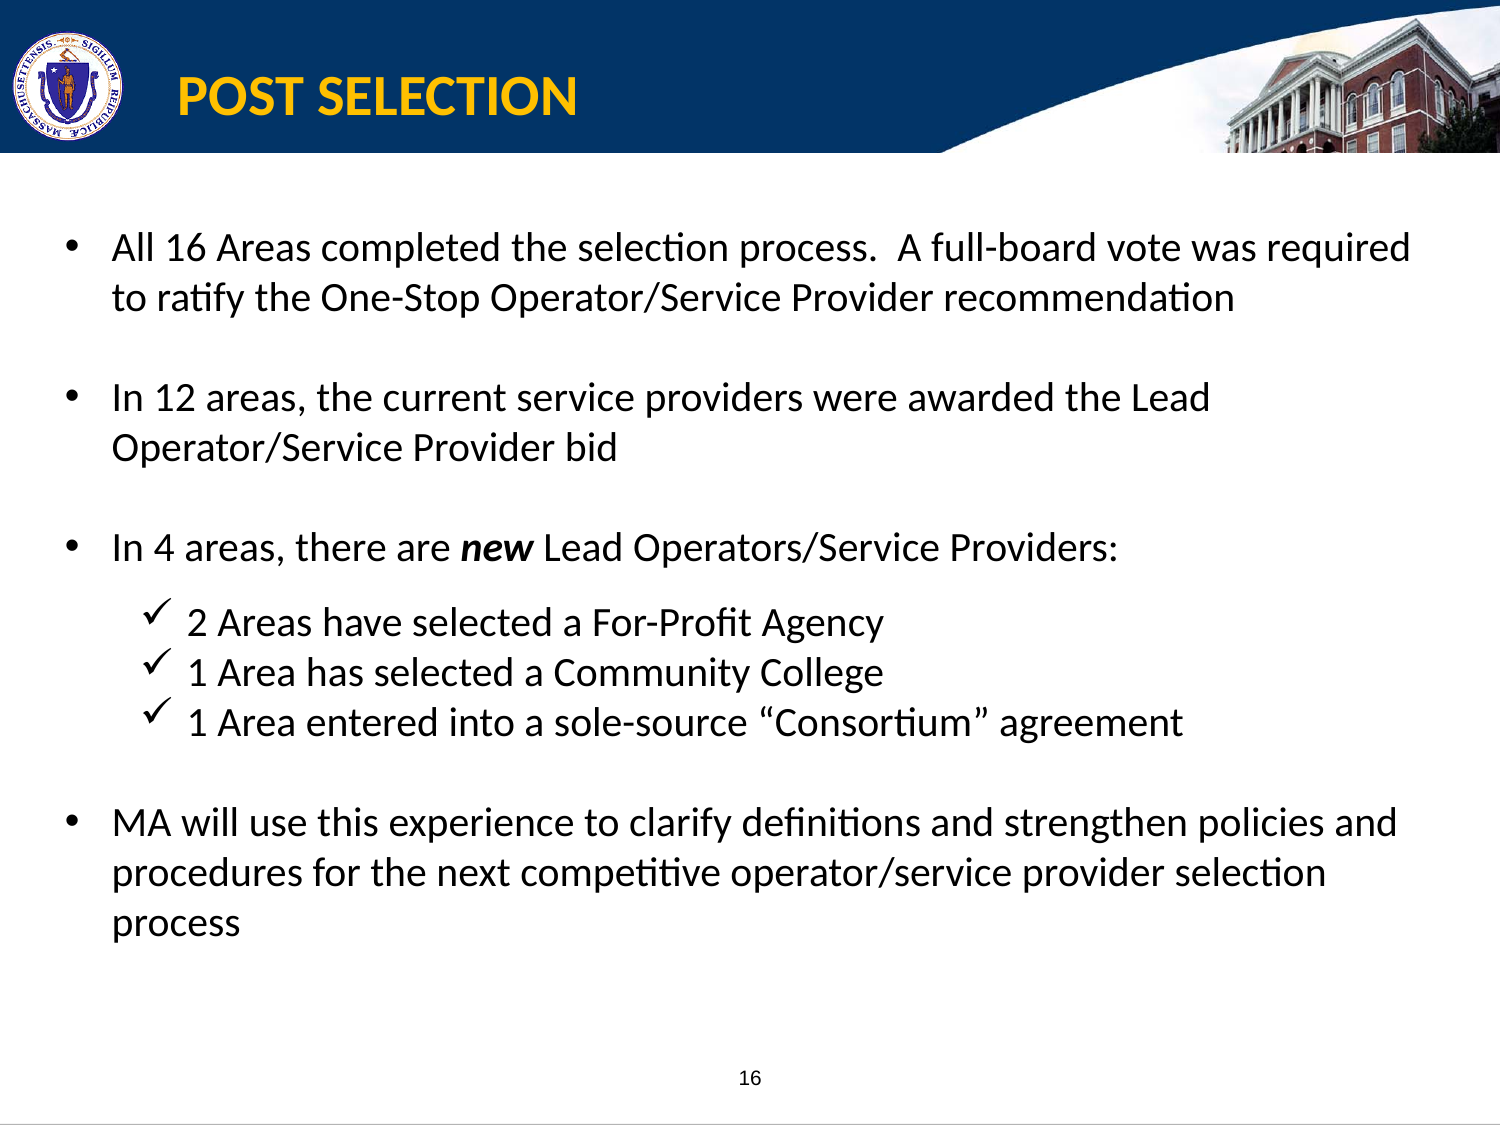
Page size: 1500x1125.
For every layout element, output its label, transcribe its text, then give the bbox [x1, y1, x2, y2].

text_box All 16 Areas completed the selection process. A full-board vote was required to ratify the One-Stop Operator/Service Provider recommendation In 12 areas, the current service providers were awarded the Lead Operator/Service Provider bid In 4 areas, there are new Lead Operators/Service Providers: 2 Areas have selected a For-Profit Agency 1 Area has selected a Community College 1 Area entered into a sole-source “Consortium” agreement MA will use this experience to clarify definitions and strengthen policies and procedures for the next competitive operator/service provider selection process [50, 212, 1438, 998]
text_box POST SELECTION [149, 50, 1050, 135]
picture [0, 0, 1500, 153]
